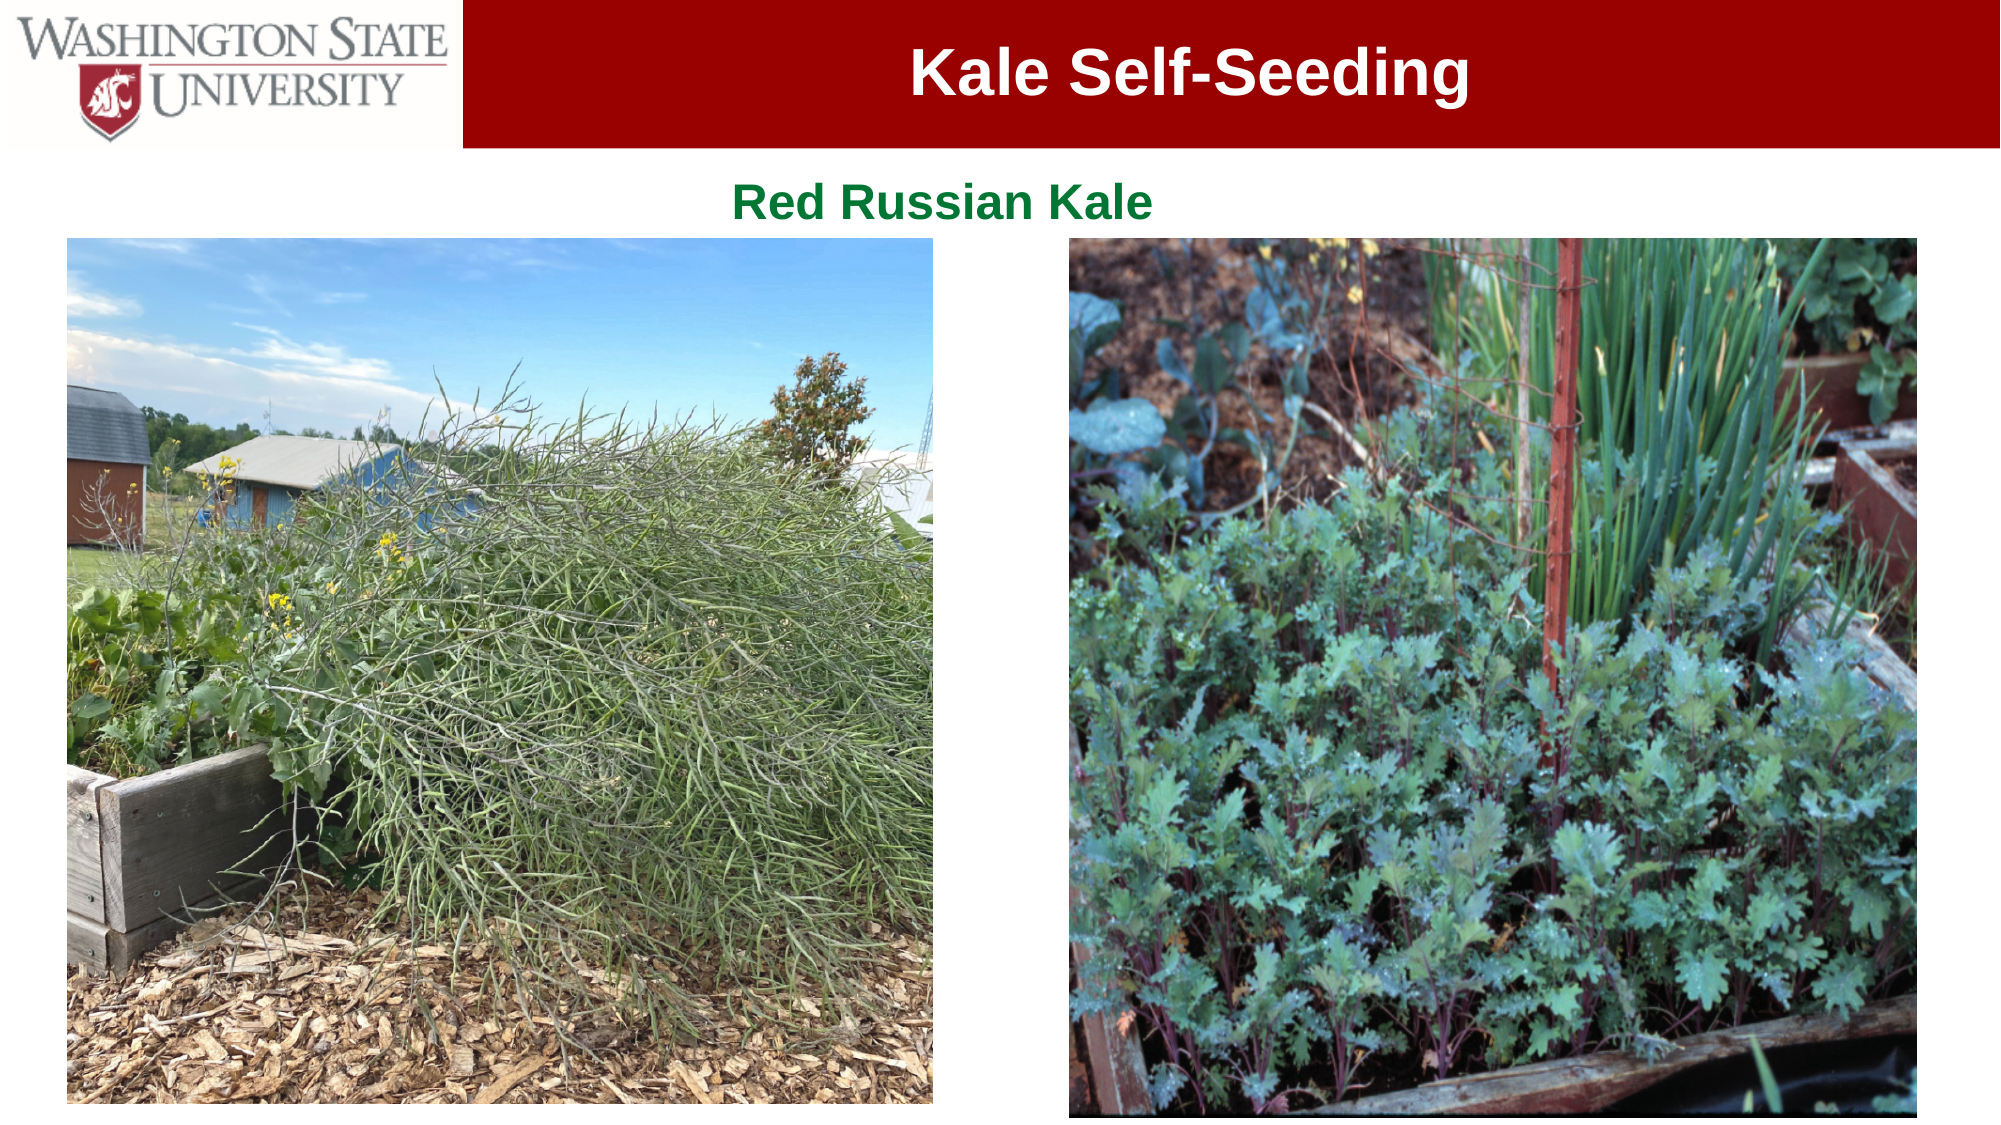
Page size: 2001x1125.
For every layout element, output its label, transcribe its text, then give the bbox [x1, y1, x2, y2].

text_box Red Russian Kale [716, 162, 1216, 238]
picture [8, 0, 463, 149]
text_box [463, 0, 2000, 149]
text_box Kale Self-Seeding [669, 20, 1714, 116]
picture [66, 238, 934, 1105]
picture [1068, 238, 1917, 1118]
